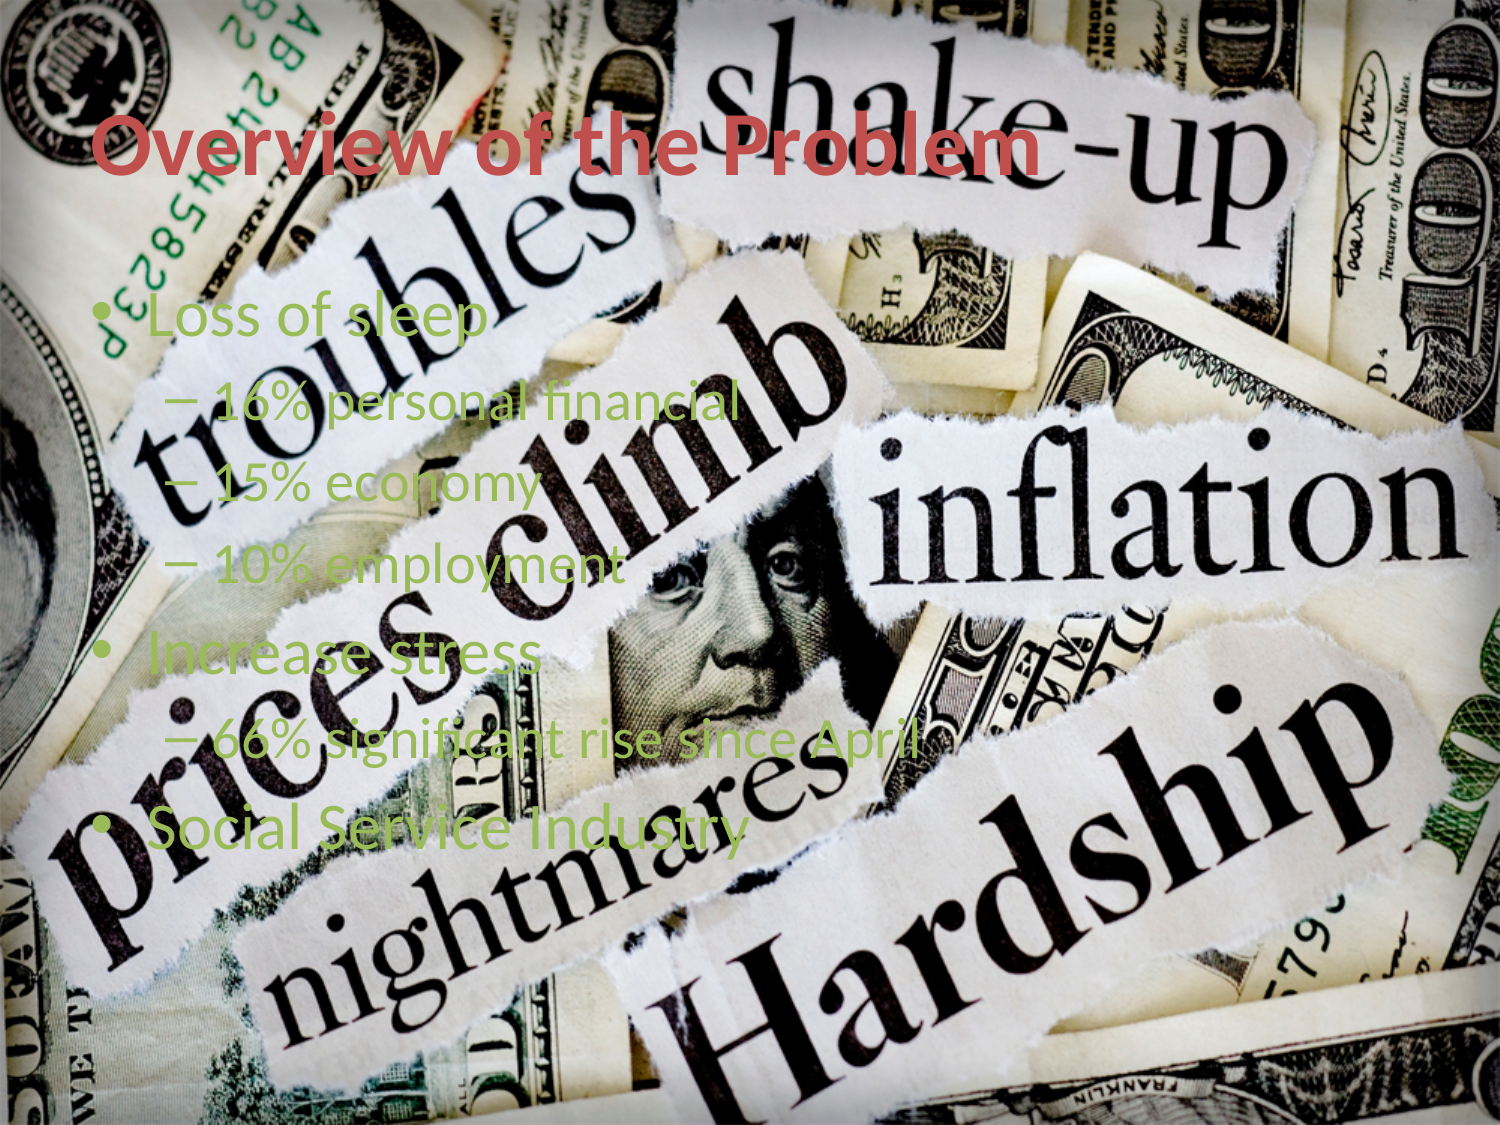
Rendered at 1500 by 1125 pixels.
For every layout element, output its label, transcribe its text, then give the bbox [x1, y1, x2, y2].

title Overview of the Problem [75, 45, 1425, 233]
picture [0, 0, 1500, 1125]
list Loss of sleep 16% personal financial 15% economy 10% employment Increase stress 66% significant rise since April Social Service Industry [75, 262, 1425, 1005]
